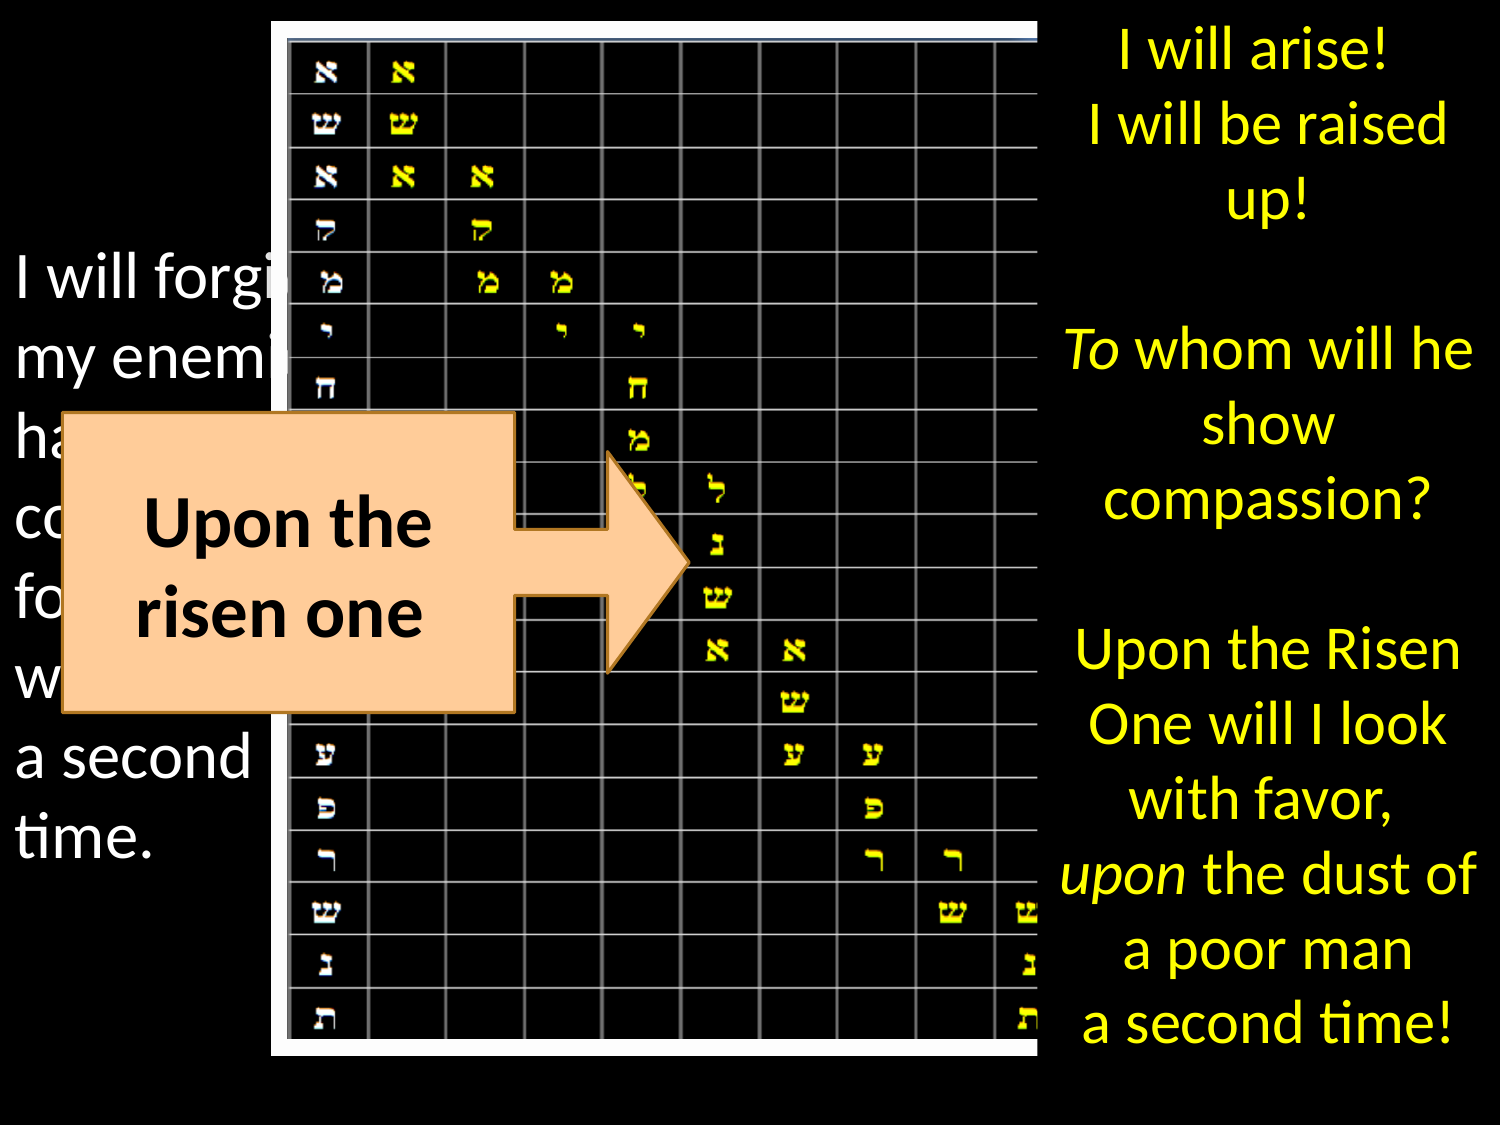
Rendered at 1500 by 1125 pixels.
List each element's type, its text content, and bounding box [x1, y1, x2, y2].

text_box I will arise! I will be raised up! To whom will he show compassion? Upon the Risen One will I look with favor, upon the dust of a poor man a second time! [1037, 0, 1500, 1064]
picture [180, 38, 1183, 1039]
text_box Upon the risen one [60, 410, 174, 715]
text_box I will forgive my enemies, having compassion, forgiving what is dust a second time. [0, 224, 174, 880]
